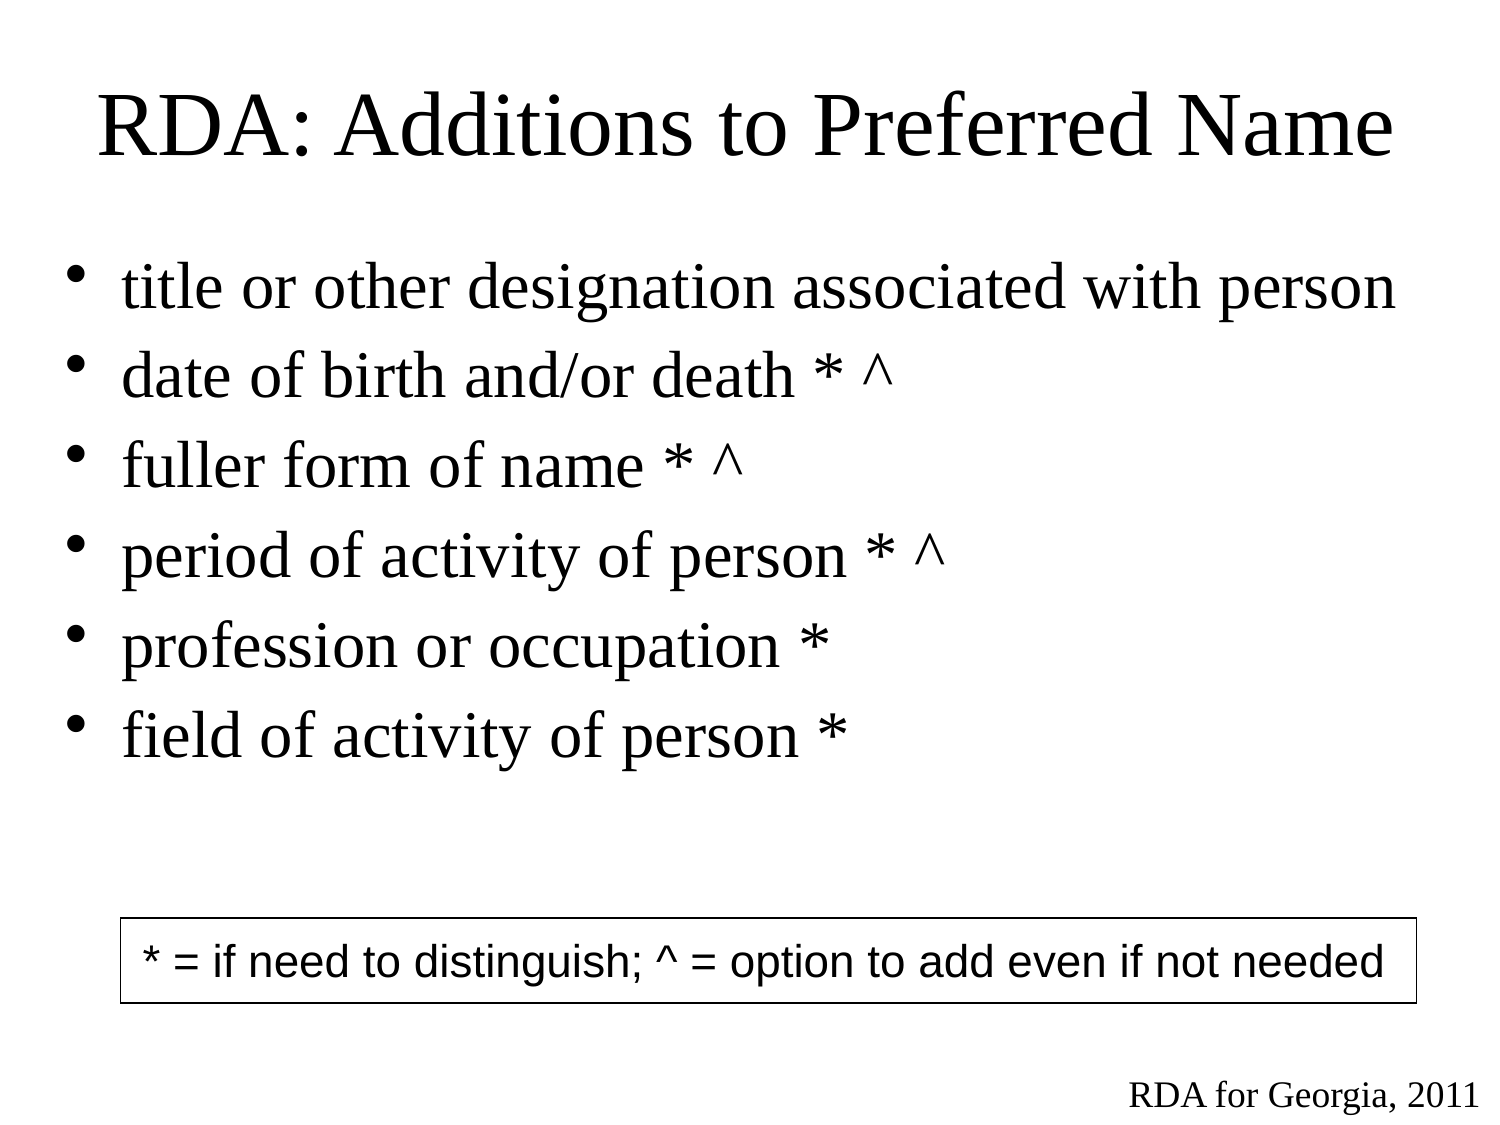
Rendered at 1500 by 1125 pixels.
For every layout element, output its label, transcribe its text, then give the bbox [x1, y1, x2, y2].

title RDA: Additions to Preferred Name [59, 57, 1434, 181]
text_box [120, 917, 1417, 1003]
text_box RDA for Georgia, 2011 [1113, 1062, 1500, 1115]
list title or other designation associated with person date of birth and/or death * ^ fuller form of name * ^ period of activity of person * ^ profession or occupation * field of activity of person * [49, 233, 1451, 913]
